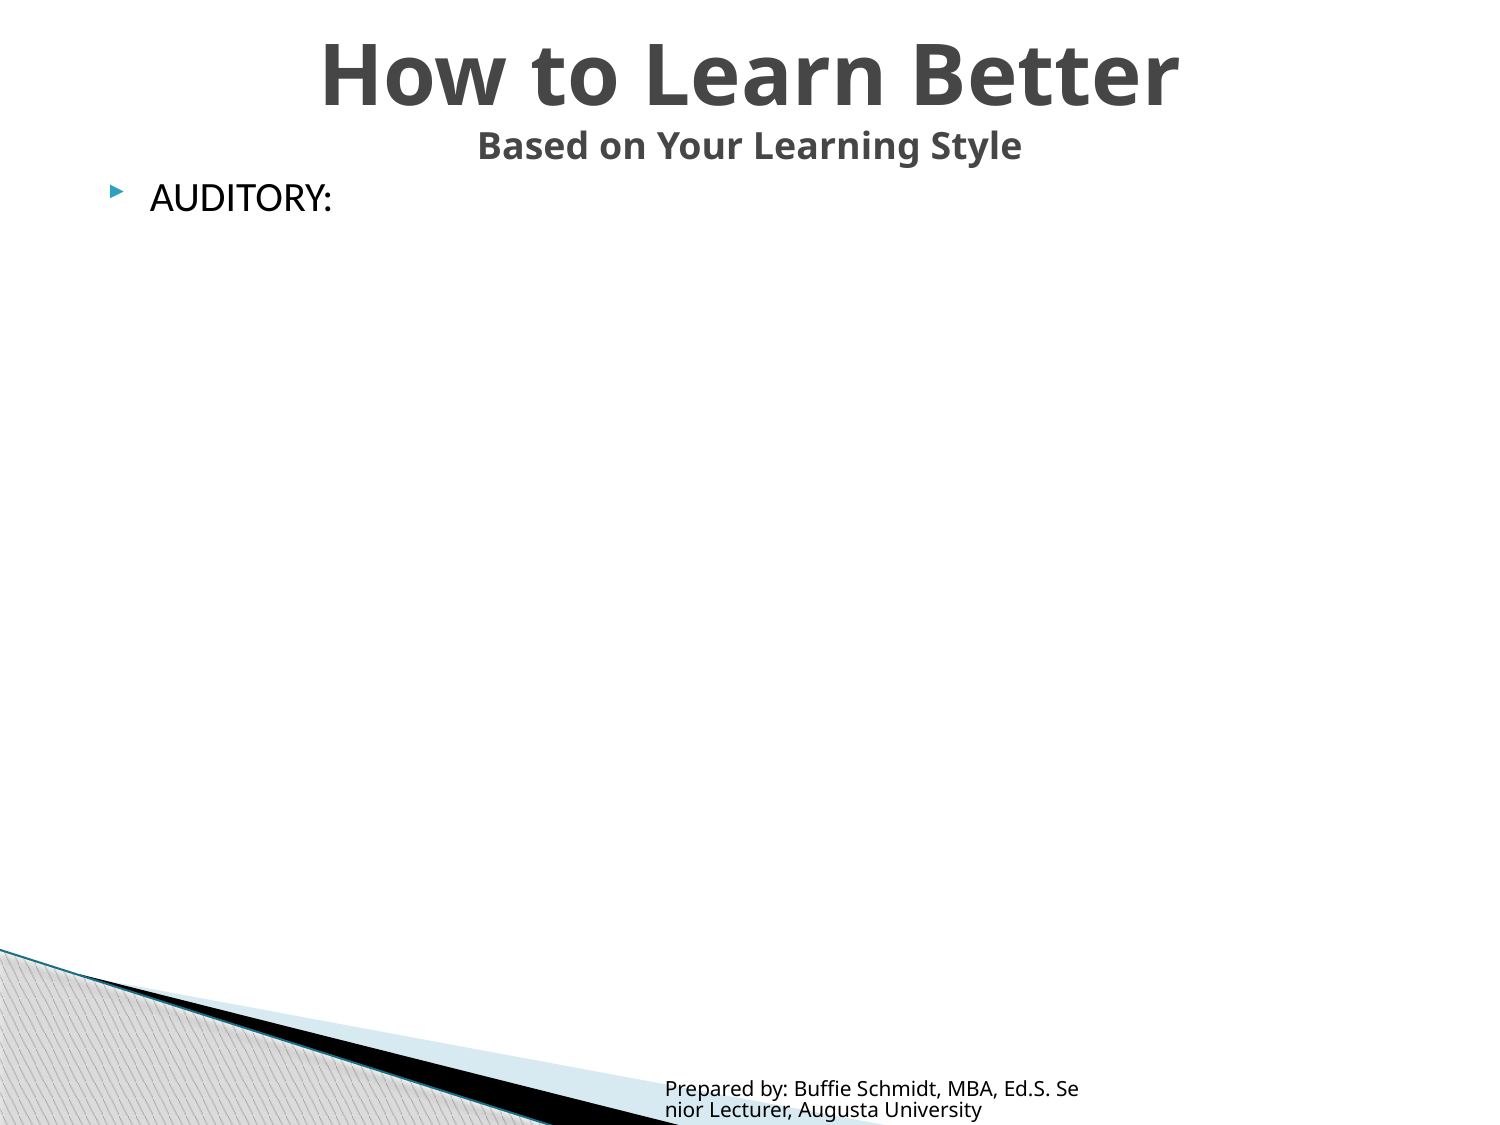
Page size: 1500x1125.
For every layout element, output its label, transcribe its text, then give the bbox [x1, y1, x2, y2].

title How to Learn Better Based on Your Learning Style [75, 0, 1425, 188]
list AUDITORY: [75, 188, 1425, 1100]
footer Prepared by: Buffie Schmidt, MBA, Ed.S. Senior Lecturer, Augusta University [650, 1051, 1105, 1112]
